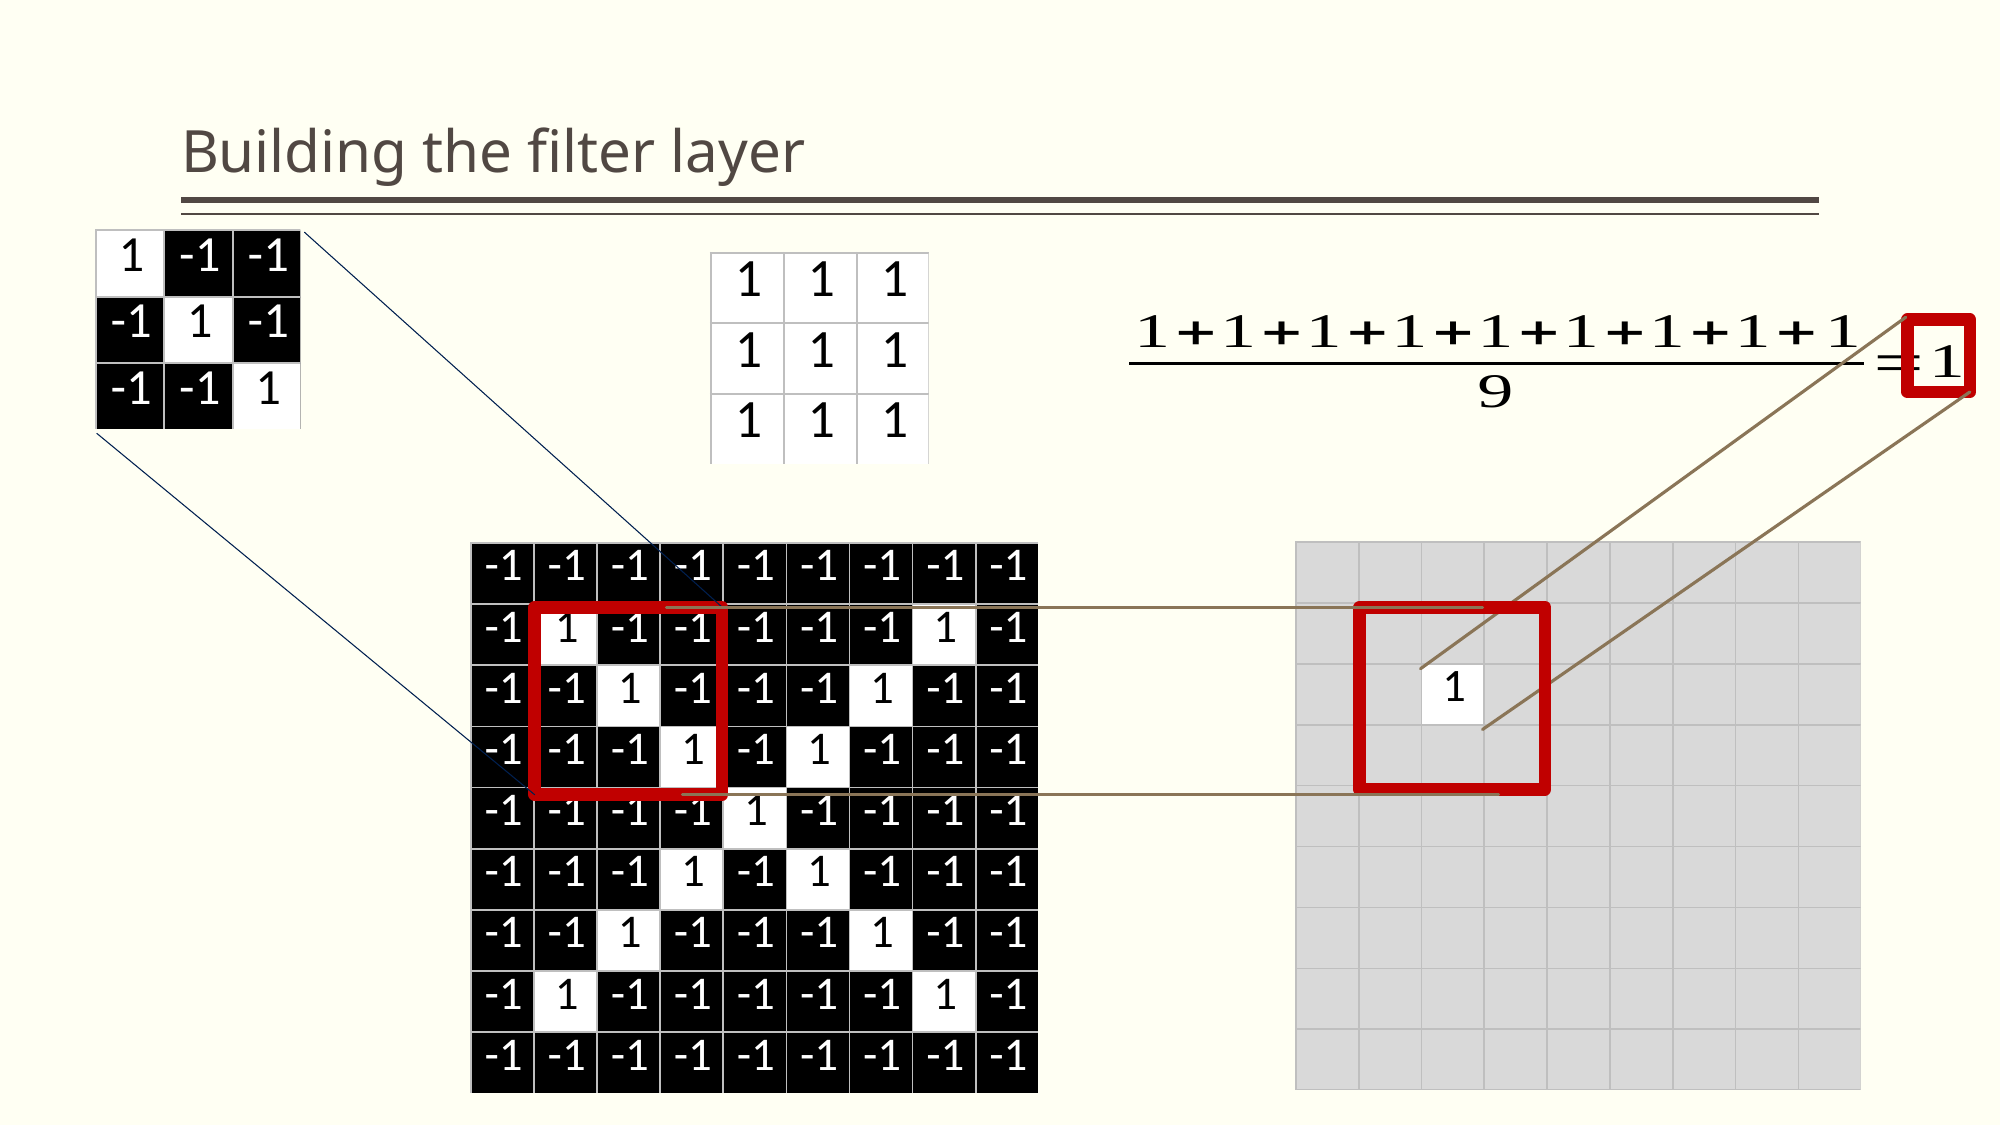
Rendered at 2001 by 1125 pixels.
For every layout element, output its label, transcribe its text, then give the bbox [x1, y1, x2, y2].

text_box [304, 232, 723, 608]
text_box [96, 433, 535, 795]
picture [723, 251, 931, 467]
title Building the filter layer [181, 12, 1819, 193]
text_box [1907, 316, 1974, 395]
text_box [1420, 317, 1906, 669]
picture [723, 541, 1040, 607]
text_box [1482, 392, 1970, 730]
picture [1294, 541, 1420, 607]
picture [469, 608, 1040, 1095]
picture [95, 229, 303, 431]
picture [1294, 608, 1863, 1092]
